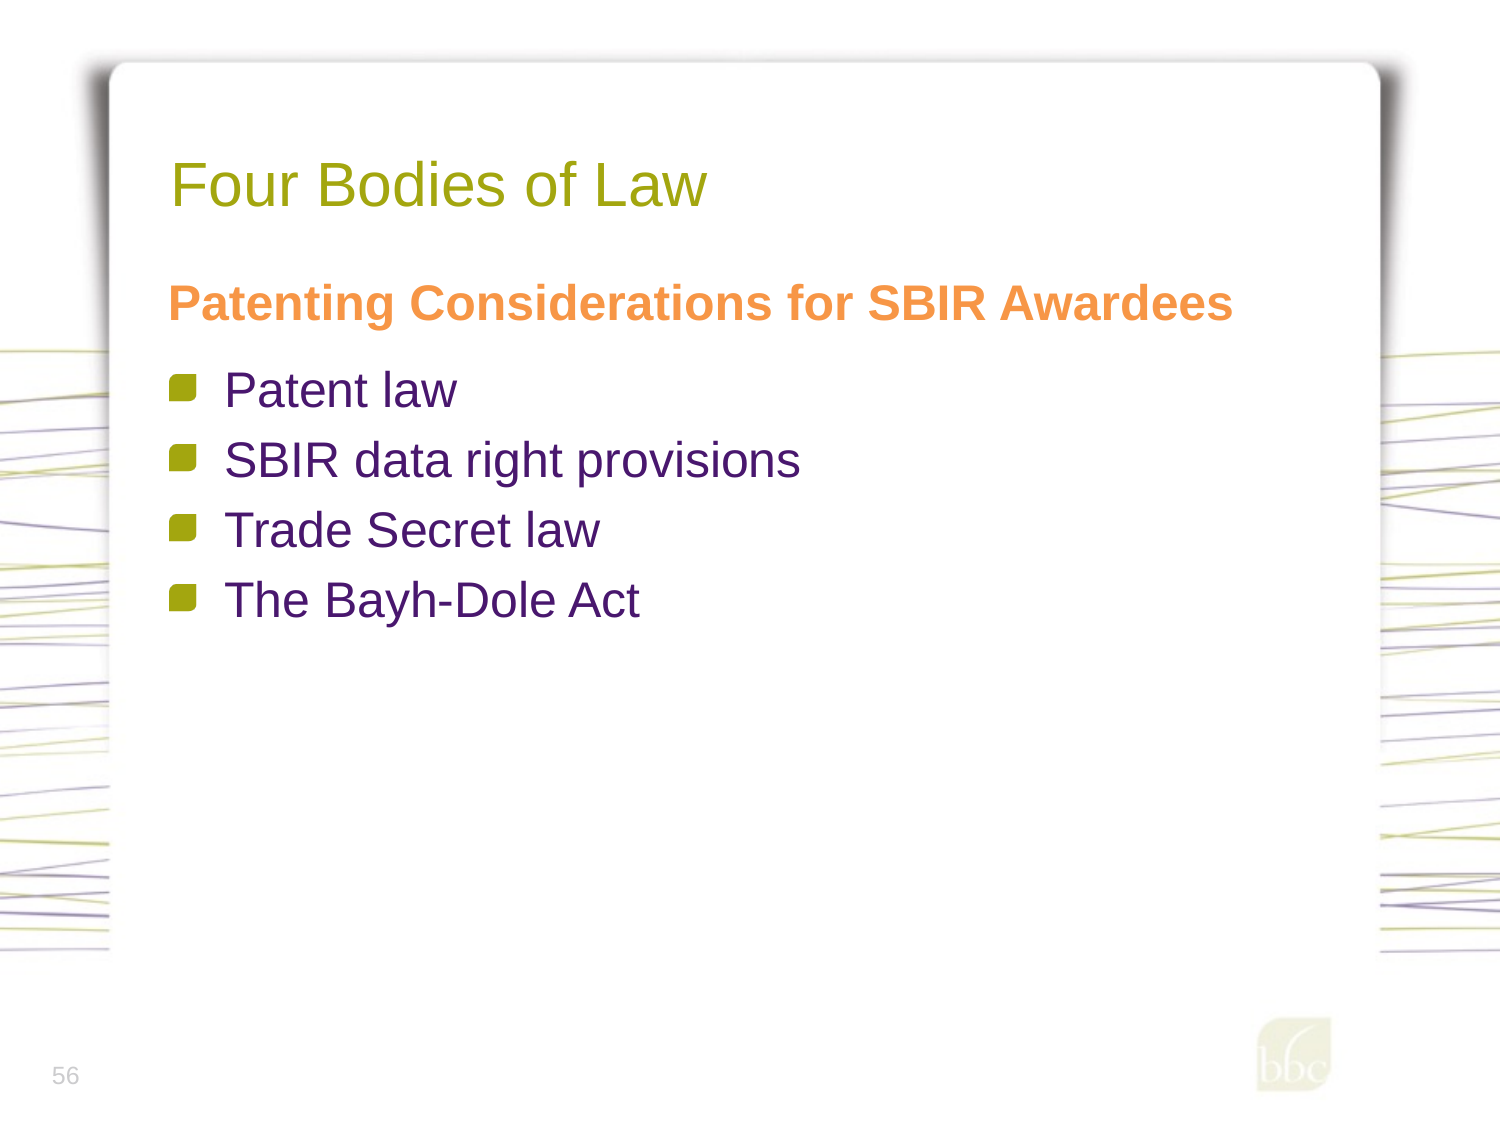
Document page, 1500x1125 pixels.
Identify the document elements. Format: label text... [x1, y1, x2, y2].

title Four Bodies of Law [152, 130, 1363, 233]
picture [0, 0, 1500, 1125]
list Patenting Considerations for SBIR Awardees [153, 262, 1363, 350]
slide_number 56 [12, 1044, 95, 1105]
list Patent law SBIR data right provisions Trade Secret law The Bayh-Dole Act [153, 350, 1363, 963]
